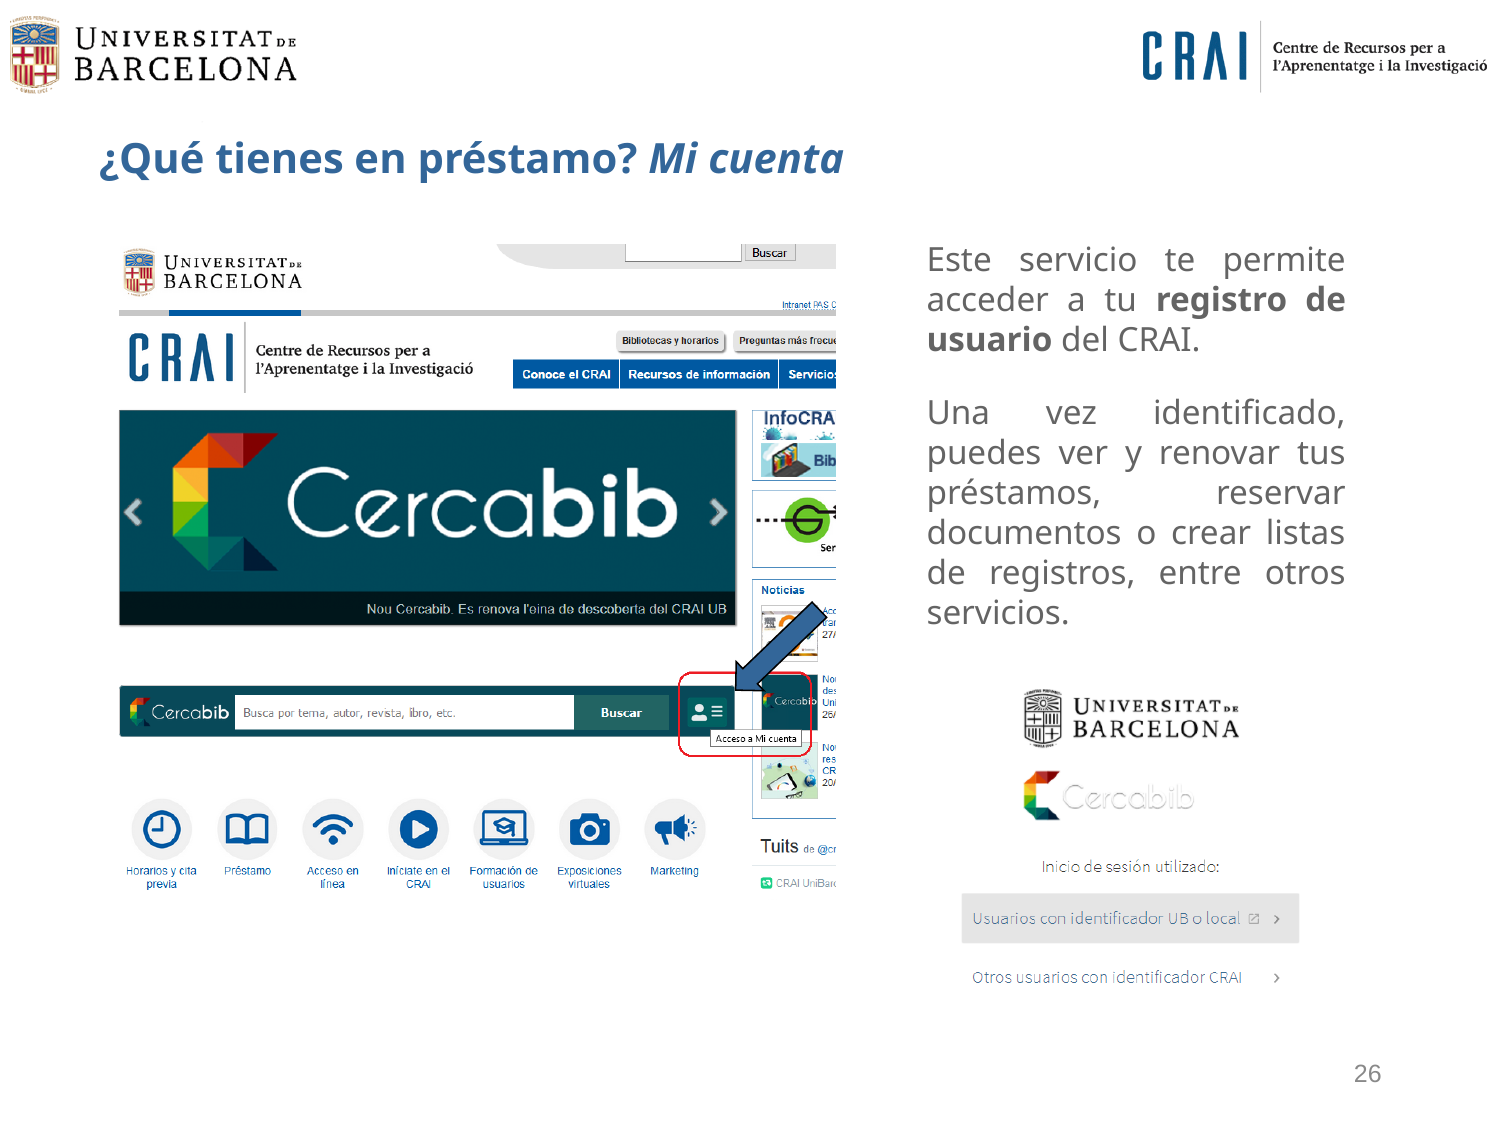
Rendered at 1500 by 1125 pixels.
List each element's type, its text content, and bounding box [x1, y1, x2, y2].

picture [113, 244, 836, 900]
slide_number 26 [1059, 1042, 1397, 1103]
picture [955, 676, 1306, 1031]
text_box Este servicio te permite acceder a tu registro de usuario del CRAI. Una vez identificado, puedes ver y renovar tus préstamos, reservar documentos o crear listas de registros, entre otros servicios. [911, 230, 1362, 639]
title ¿Qué tienes en préstamo? Mi cuenta [84, 128, 1271, 332]
picture [8, 14, 1490, 219]
